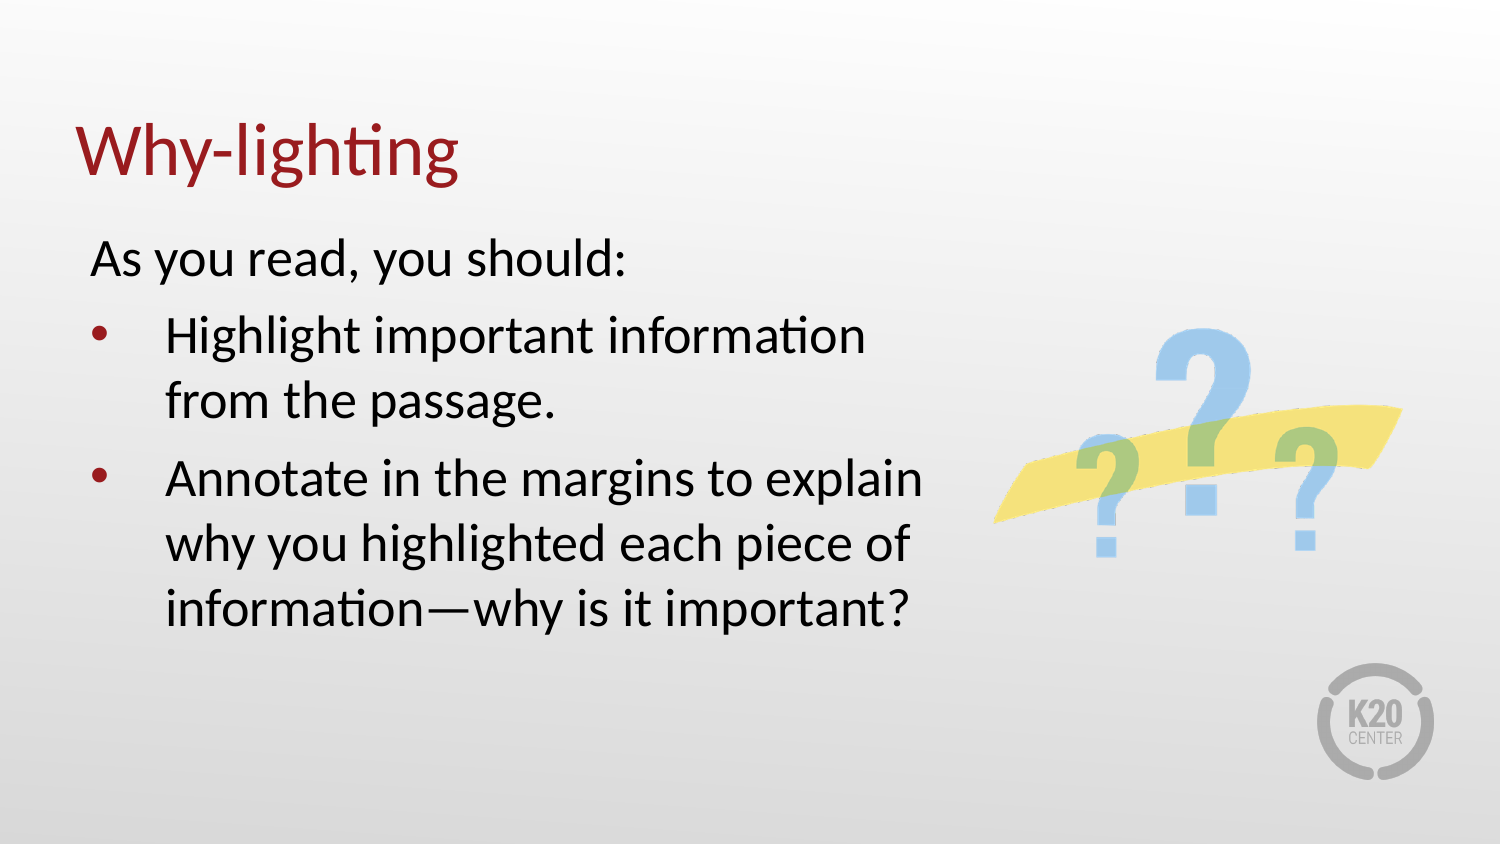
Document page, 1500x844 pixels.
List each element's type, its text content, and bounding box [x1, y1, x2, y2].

picture [970, 327, 1424, 558]
list As you read, you should: Highlight important information from the passage. Annotate in the margins to explain why you highlighted each piece of information—why is it important? [75, 214, 1000, 779]
picture [1300, 646, 1451, 797]
title Why-lighting [75, 50, 1425, 191]
